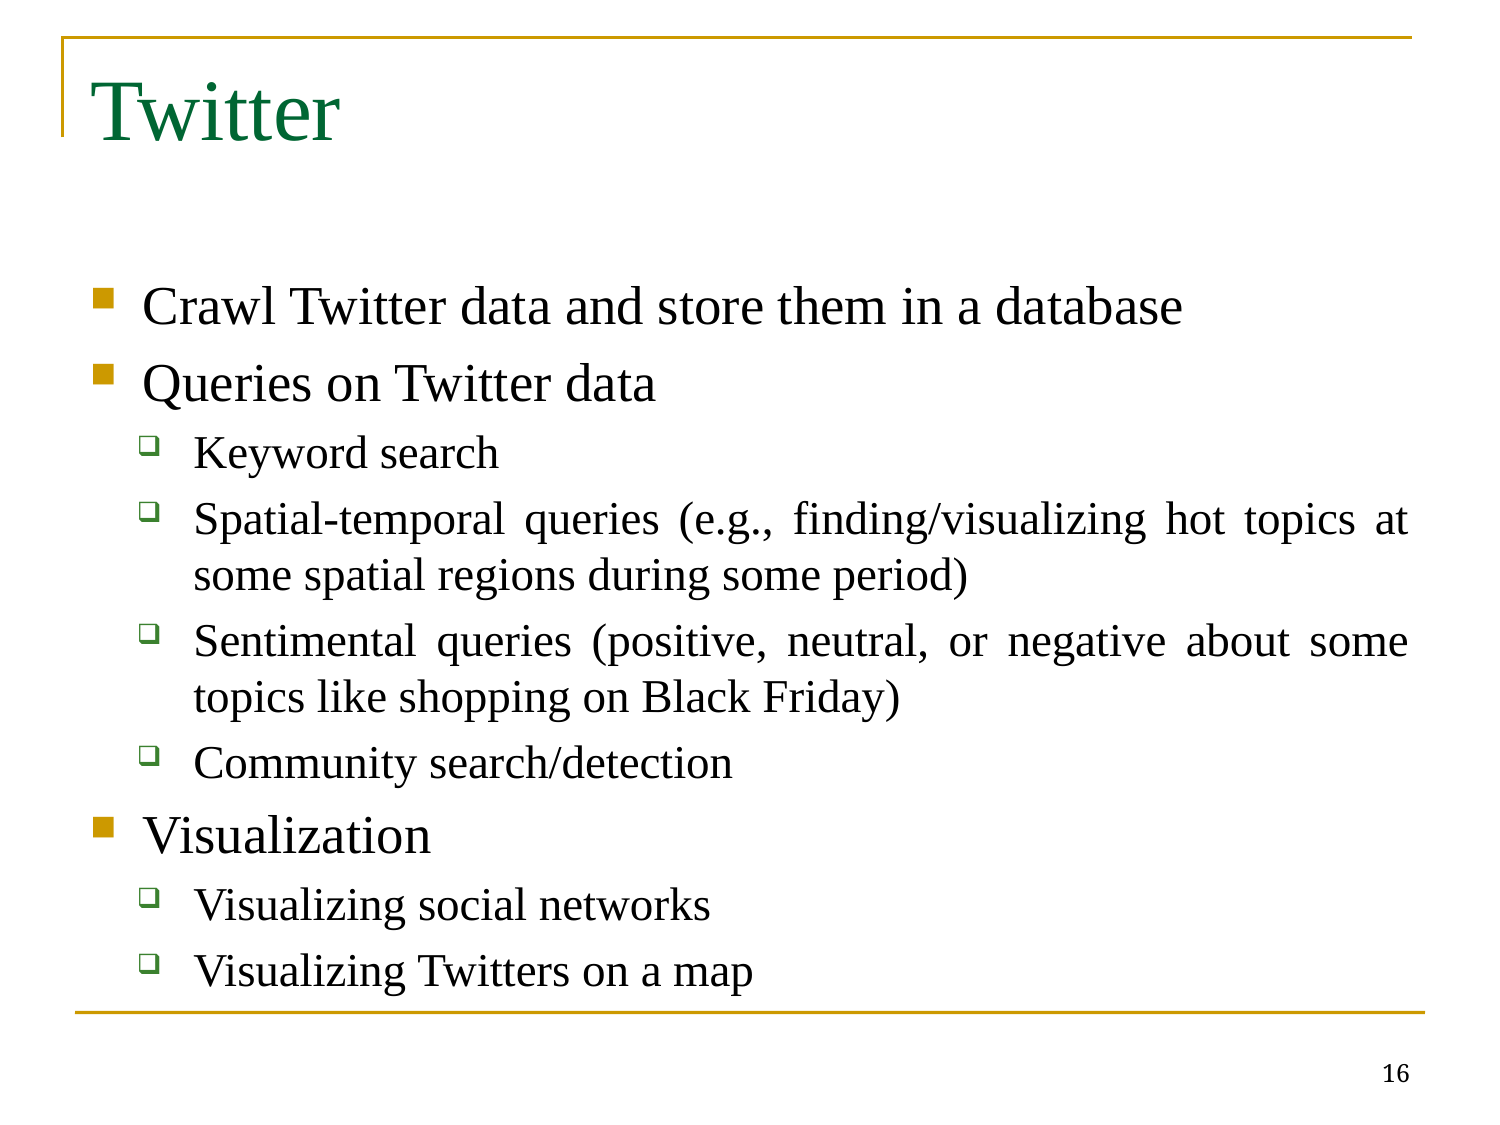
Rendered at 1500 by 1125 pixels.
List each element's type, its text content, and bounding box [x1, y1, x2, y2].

list Crawl Twitter data and store them in a database Queries on Twitter data Keyword search Spatial-temporal queries (e.g., finding/visualizing hot topics at some spatial regions during some period) Sentimental queries (positive, neutral, or negative about some topics like shopping on Black Friday) Community search/detection Visualization Visualizing social networks Visualizing Twitters on a map [75, 262, 1425, 1006]
slide_number 16 [1074, 1024, 1425, 1100]
title Twitter [75, 45, 1425, 233]
